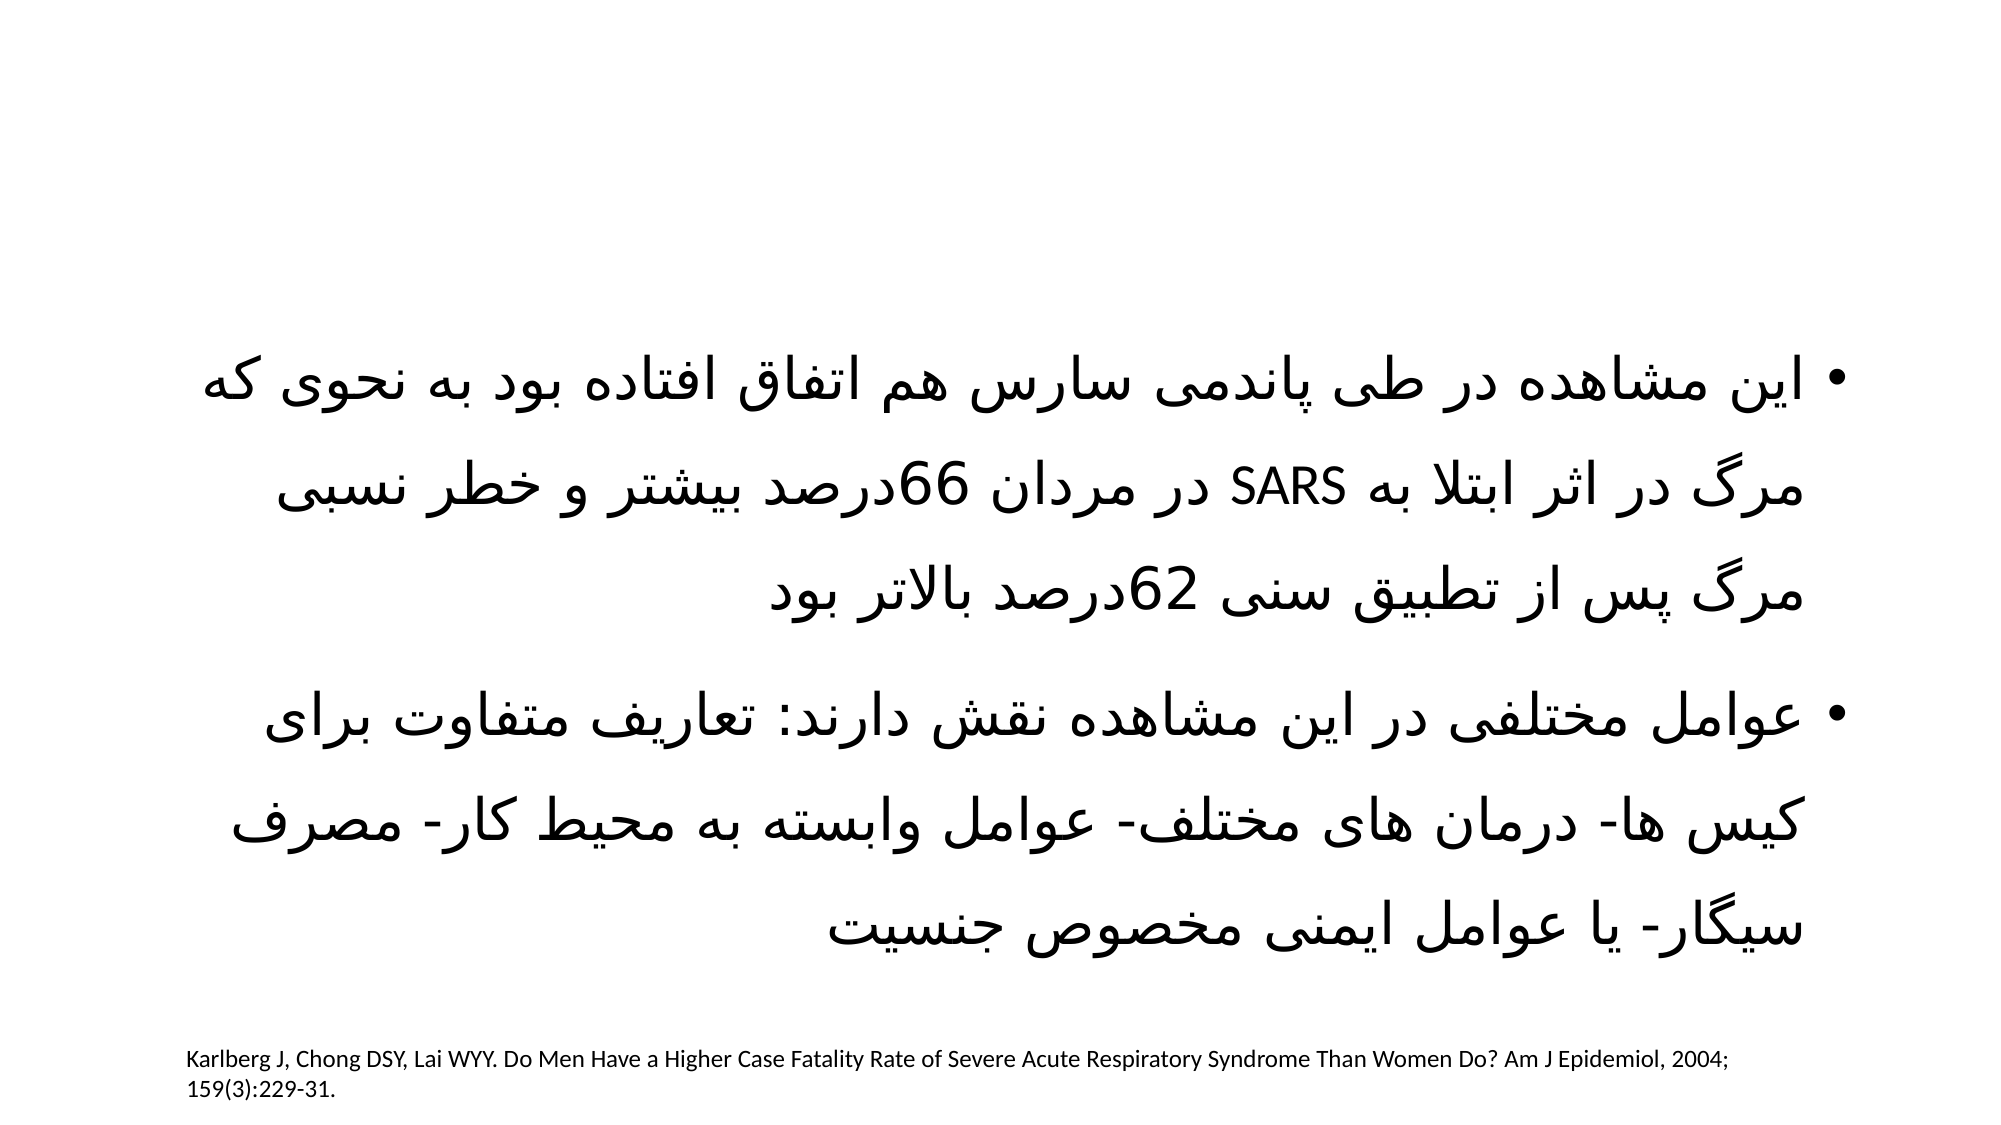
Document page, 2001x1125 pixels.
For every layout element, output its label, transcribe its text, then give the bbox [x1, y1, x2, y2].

footer Karlberg J, Chong DSY, Lai WYY. Do Men Have a Higher Case Fatality Rate of Severe Acute Respiratory Syndrome Than Women Do? Am J Epidemiol, 2004; 159(3):229-31. [171, 1042, 1763, 1103]
list این مشاهده در طی پاندمی سارس هم اتفاق افتاده بود به نحوی که مرگ در اثر ابتلا به SARS در مردان 66درصد بیشتر و خطر نسبی مرگ پس از تطبیق سنی 62درصد بالاتر بود عوامل مختلفی در این مشاهده نقش دارند: تعاریف متفاوت برای کیس ها- درمان های مختلف- عوامل وابسته به محیط کار- مصرف سیگار- یا عوامل ایمنی مخصوص جنسیت [137, 299, 1863, 1014]
